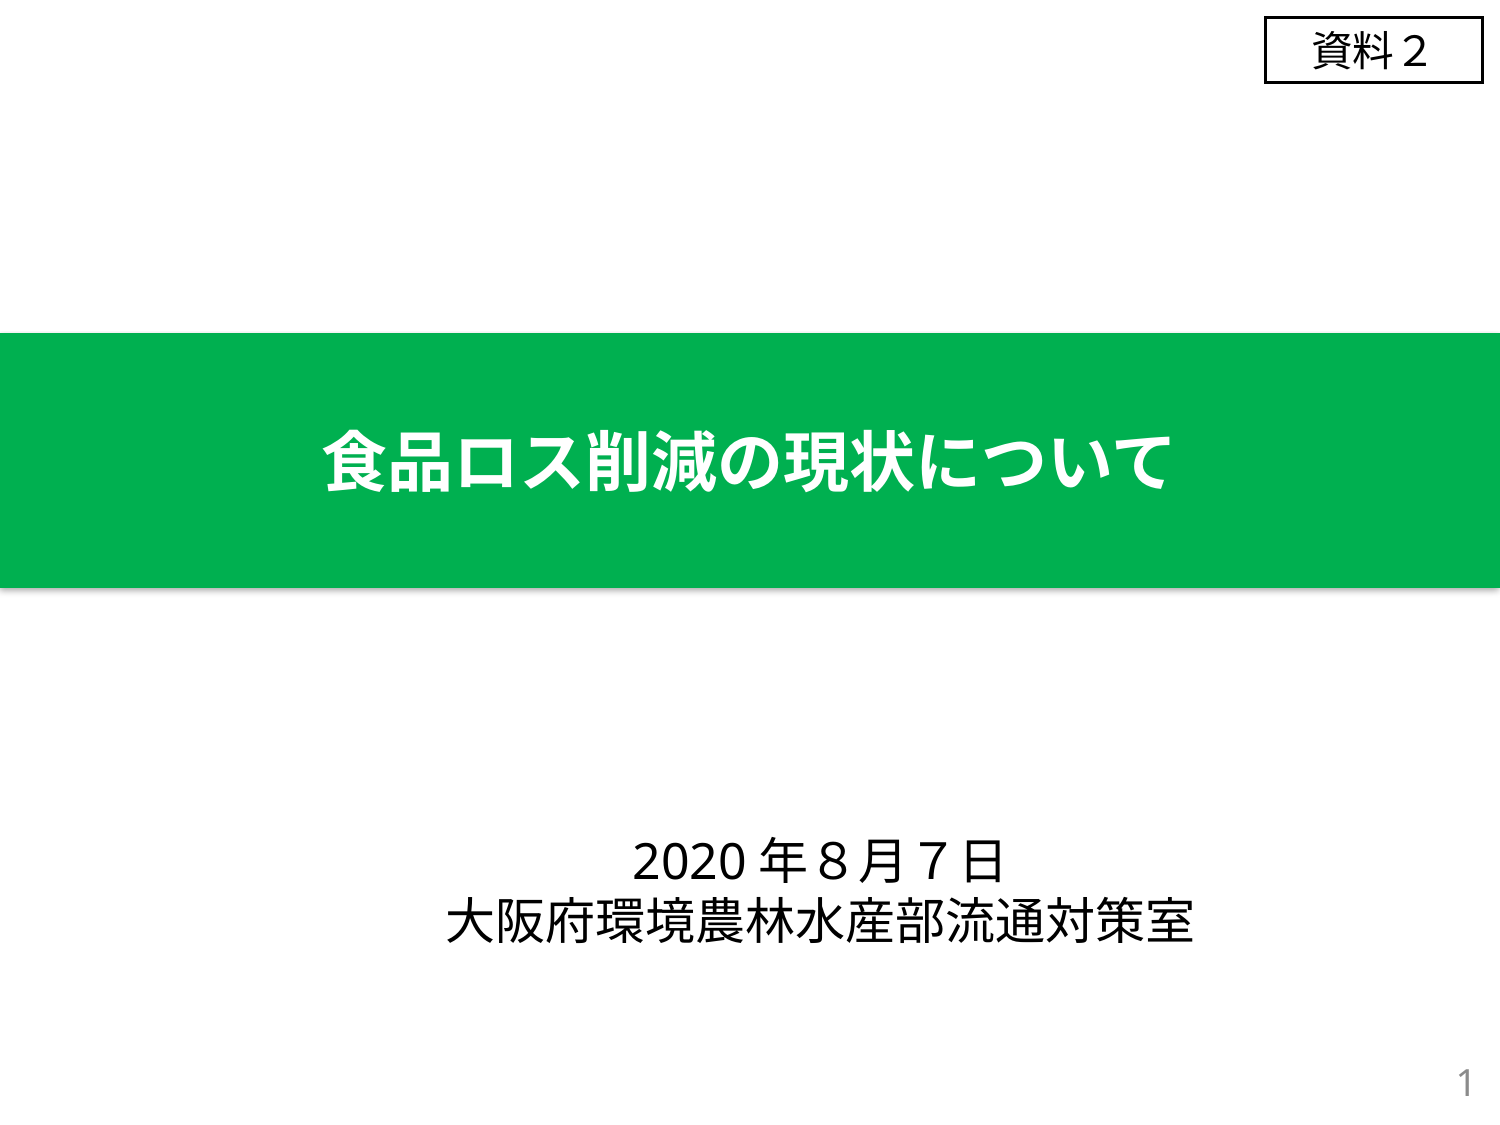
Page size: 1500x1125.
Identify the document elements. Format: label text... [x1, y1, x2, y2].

text_box 食品ロス削減の現状について [0, 333, 1500, 588]
slide_number 1 [1396, 1054, 1493, 1115]
text_box 資料２ [1265, 17, 1483, 83]
text_box 2020年８月７日 大阪府環境農林水産部流通対策室 [324, 822, 1317, 976]
